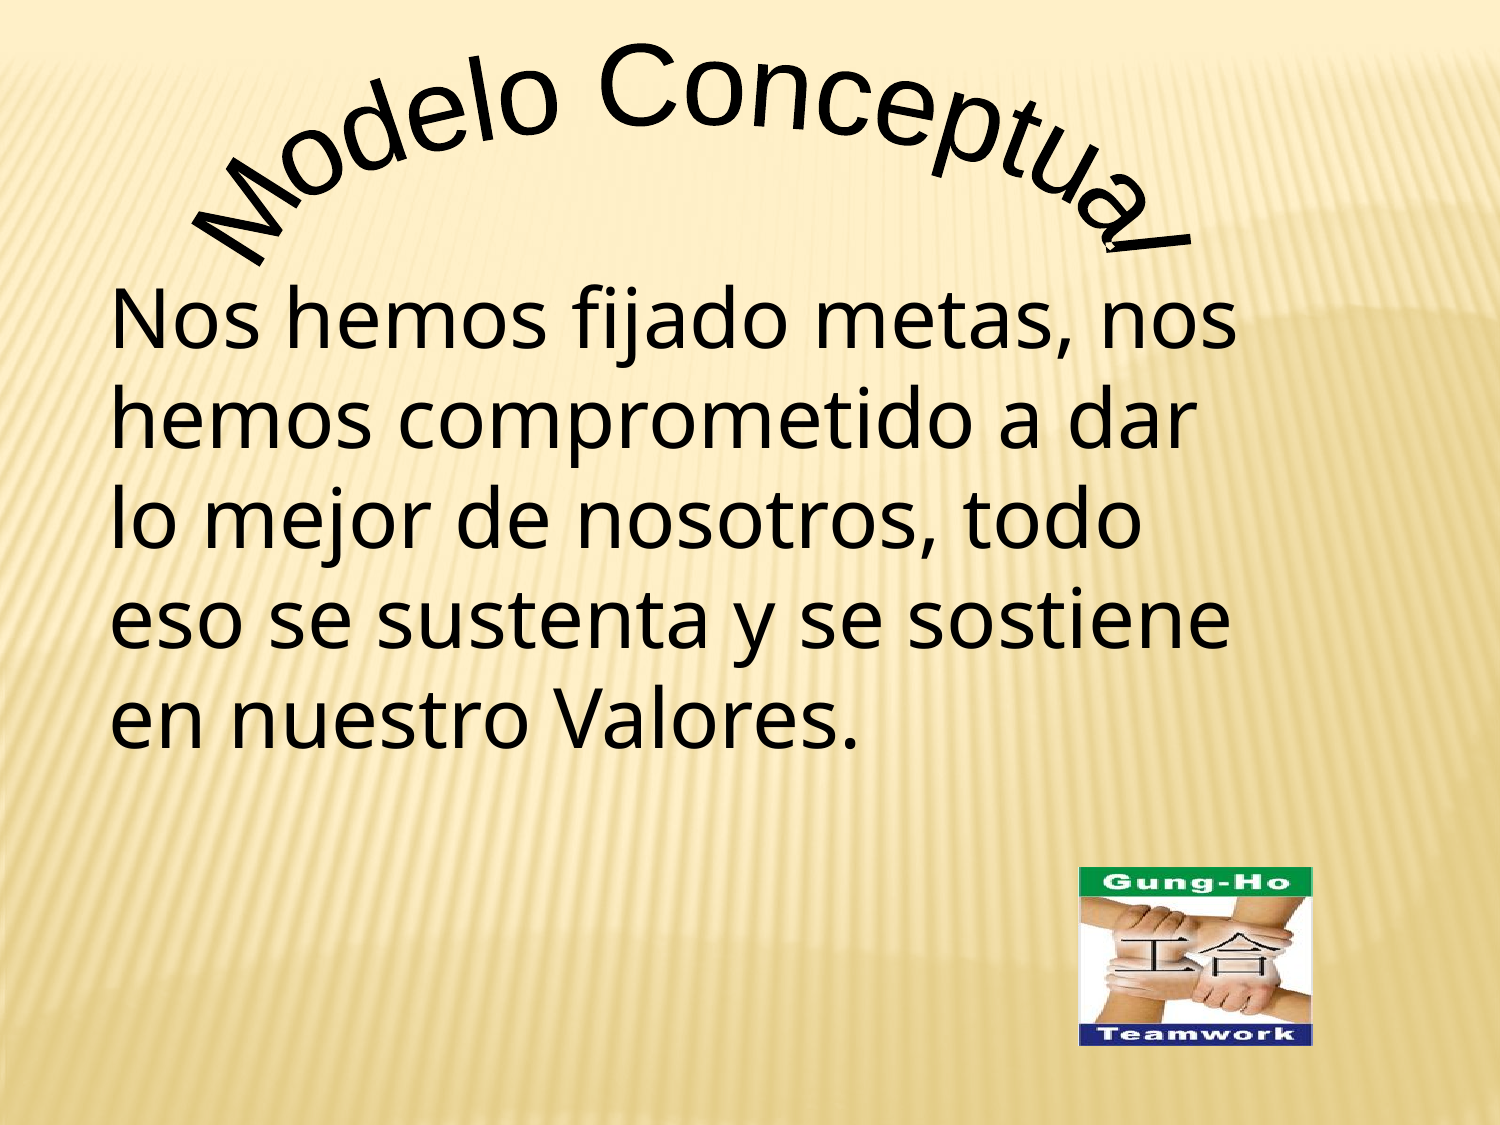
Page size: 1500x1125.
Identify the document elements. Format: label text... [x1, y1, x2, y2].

text_box Nos hemos fijado metas, nos hemos comprometido a dar lo mejor de nosotros, todo eso se sustenta y se sostiene en nuestro Valores. [93, 257, 1307, 773]
picture [1077, 866, 1313, 1046]
